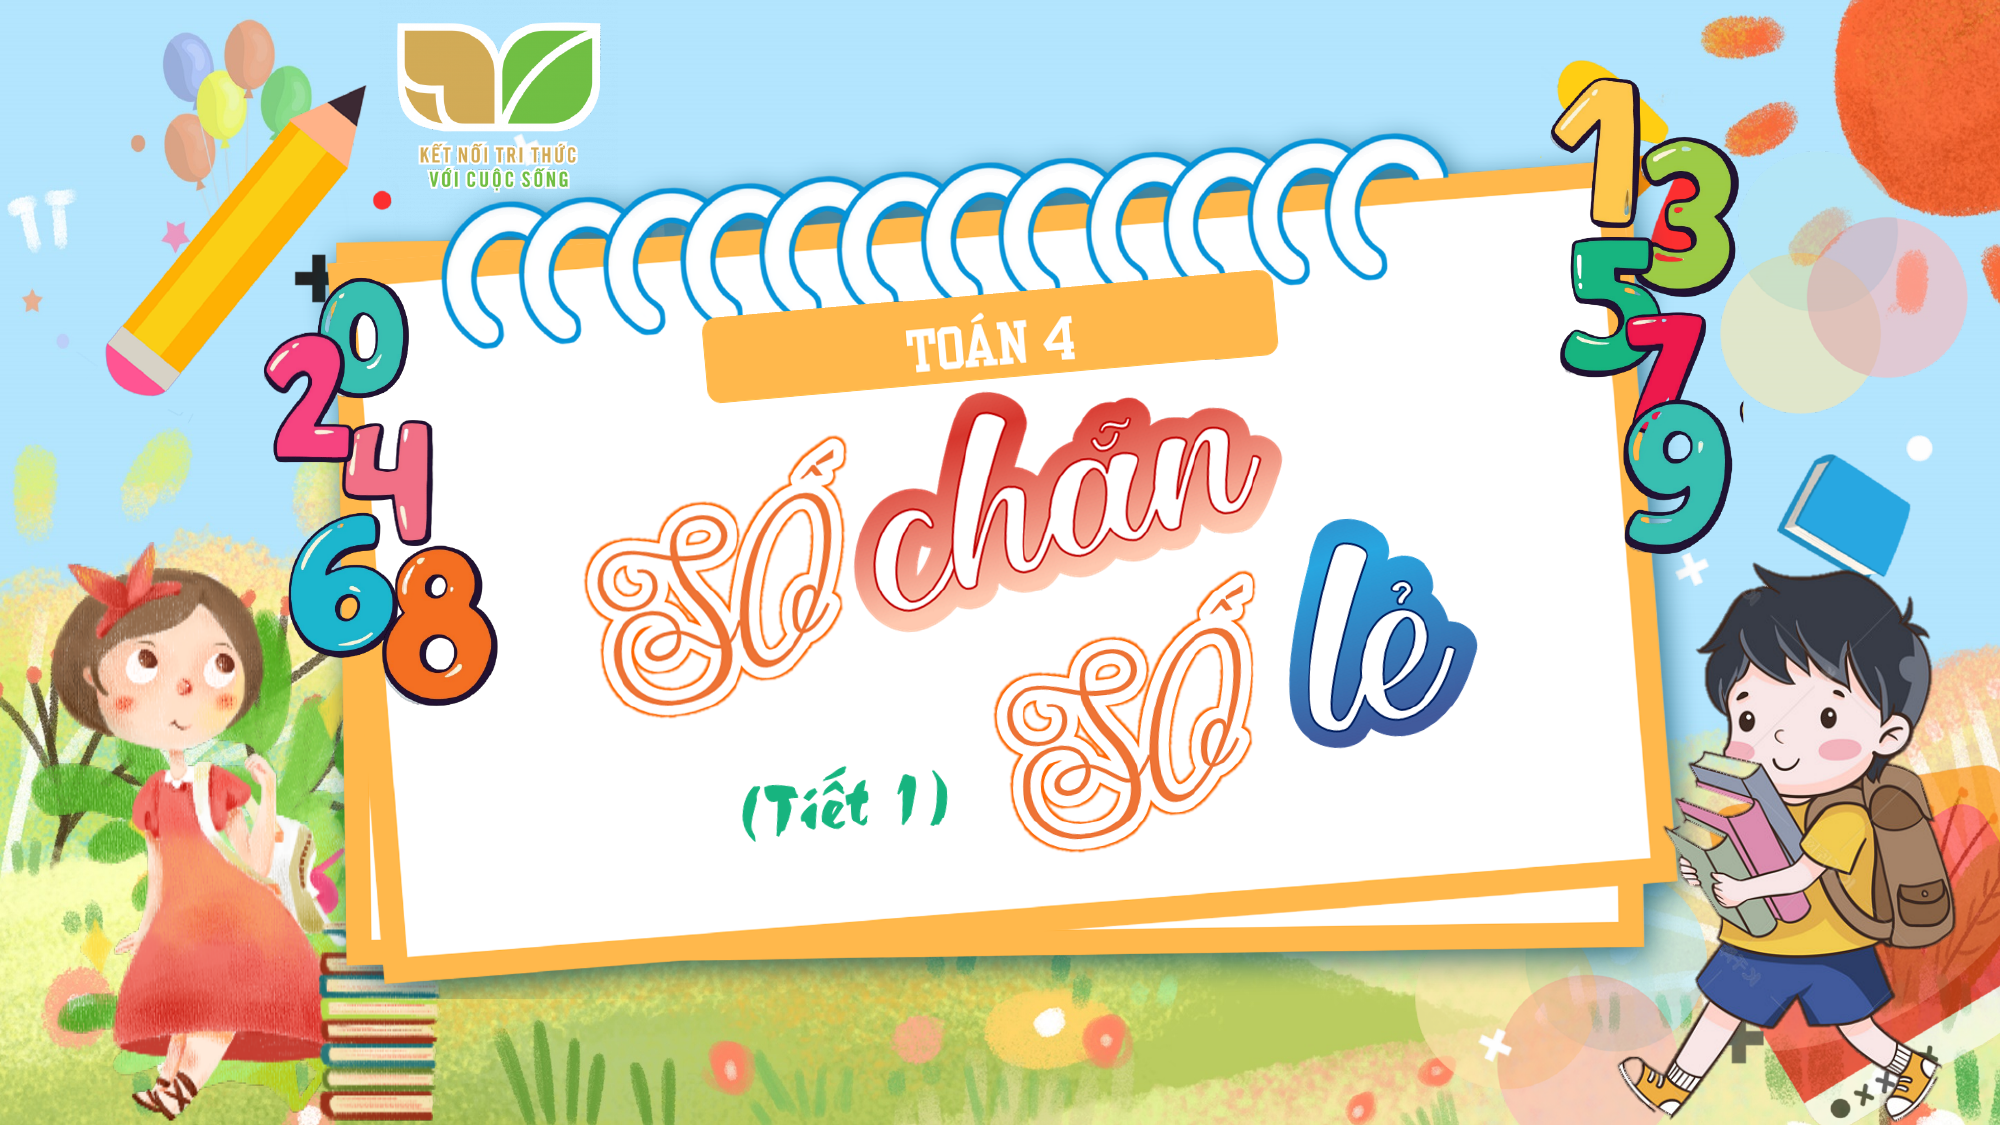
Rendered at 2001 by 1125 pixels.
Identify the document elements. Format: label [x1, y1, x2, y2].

picture [0, 0, 2001, 1125]
text_box [1546, 60, 1751, 538]
text_box [249, 238, 508, 713]
